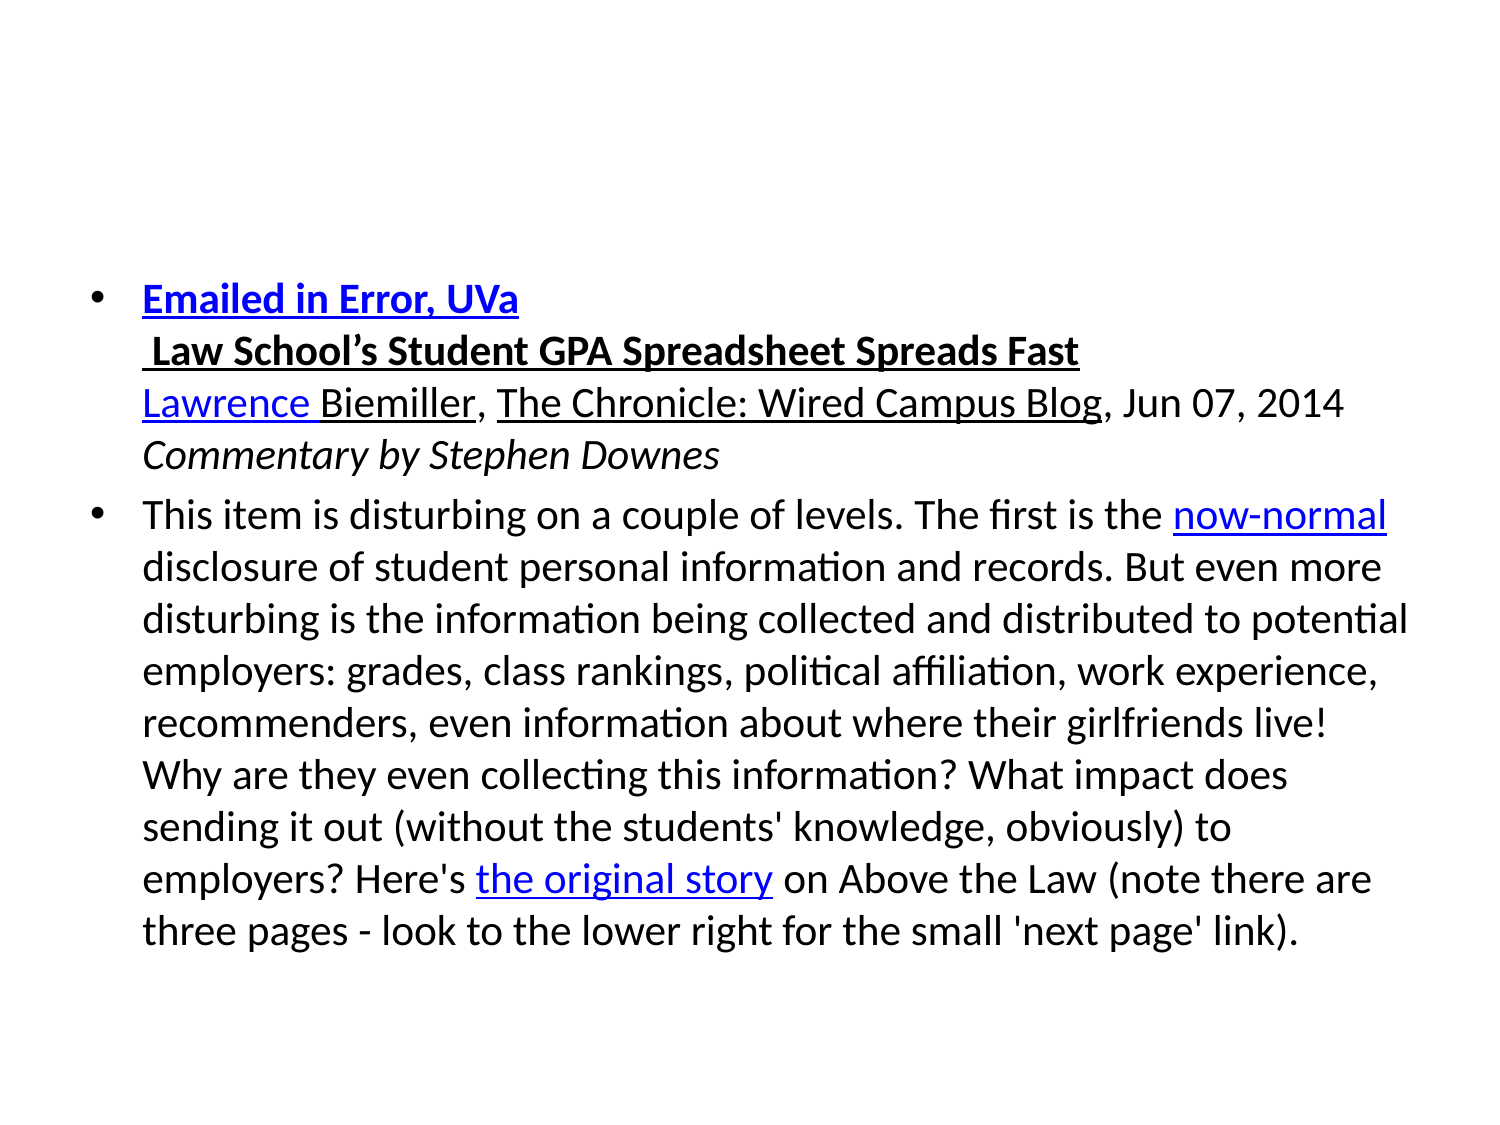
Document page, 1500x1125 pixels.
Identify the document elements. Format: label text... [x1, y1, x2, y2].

list Emailed in Error, UVa Law School’s Student GPA Spreadsheet Spreads Fast Lawrence Biemiller, The Chronicle: Wired Campus Blog, Jun 07, 2014 Commentary by Stephen Downes This item is disturbing on a couple of levels. The first is the now-normal disclosure of student personal information and records. But even more disturbing is the information being collected and distributed to potential employers: grades, class rankings, political affiliation, work experience, recommenders, even information about where their girlfriends live! Why are they even collecting this information? What impact does sending it out (without the students' knowledge, obviously) to employers? Here's the original story on Above the Law (note there are three pages - look to the lower right for the small 'next page' link). [75, 262, 1425, 1005]
